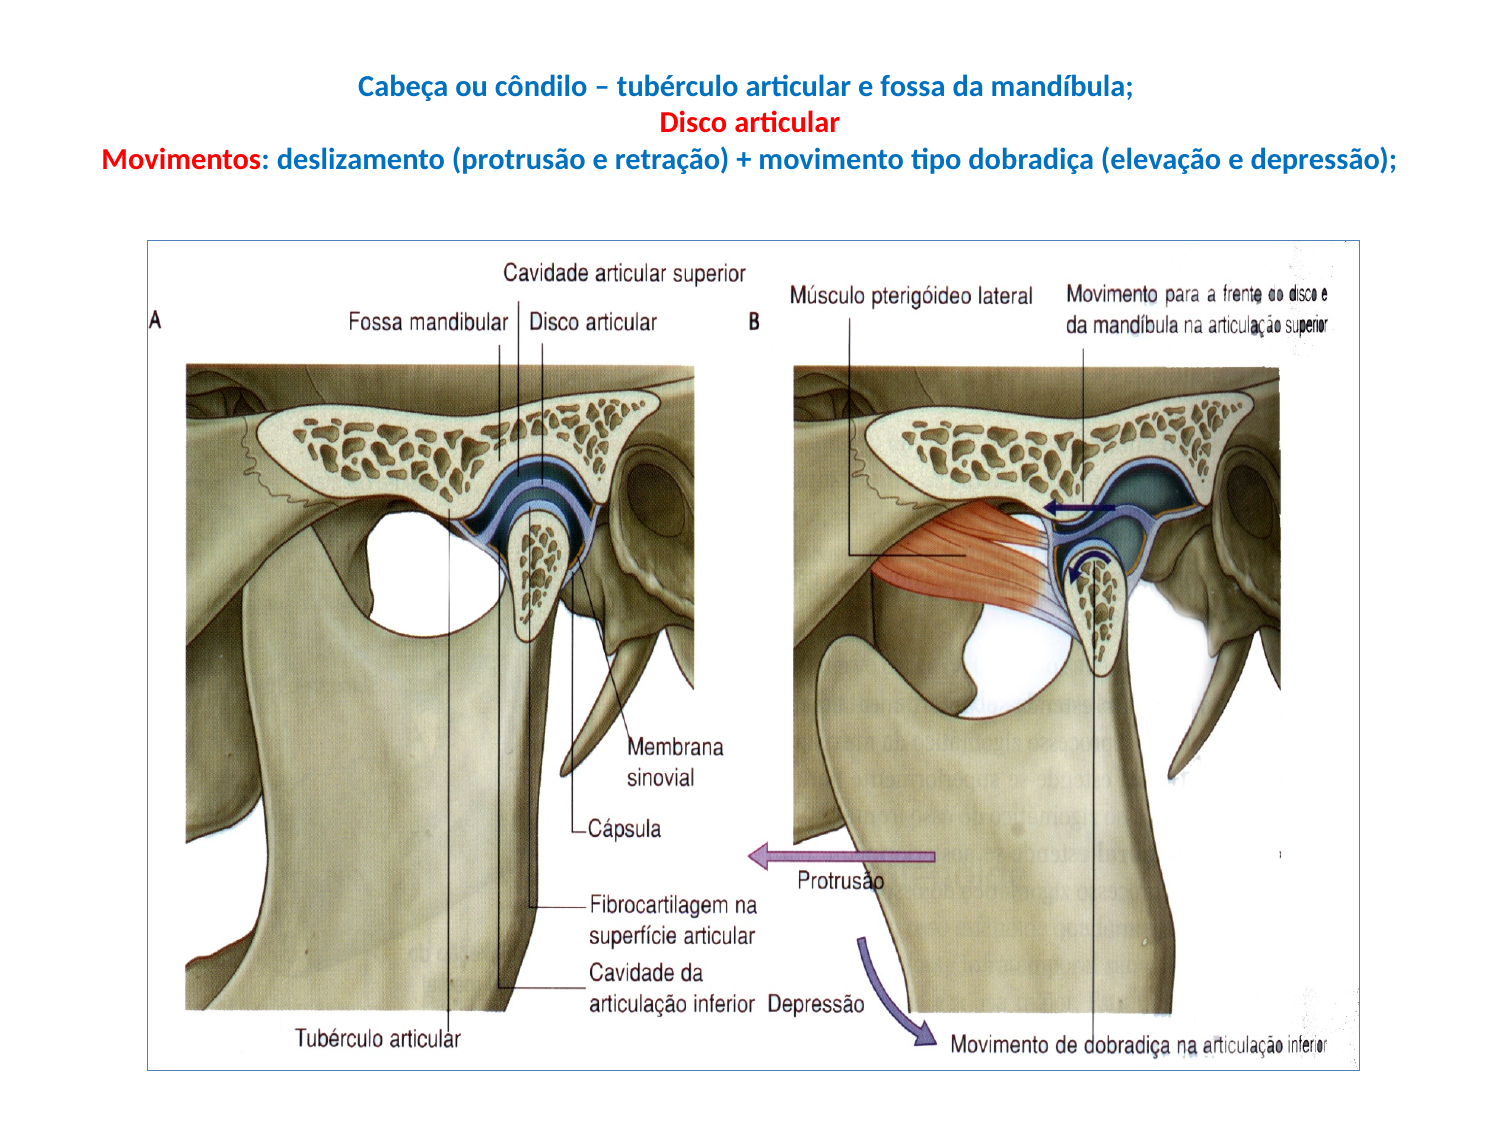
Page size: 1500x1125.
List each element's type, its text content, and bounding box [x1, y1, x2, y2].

title Cabeça ou côndilo – tubérculo articular e fossa da mandíbula; Disco articular Movimentos: deslizamento (protrusão e retração) + movimento tipo dobradiça (elevação e depressão); [75, 45, 1425, 233]
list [147, 240, 1360, 1071]
